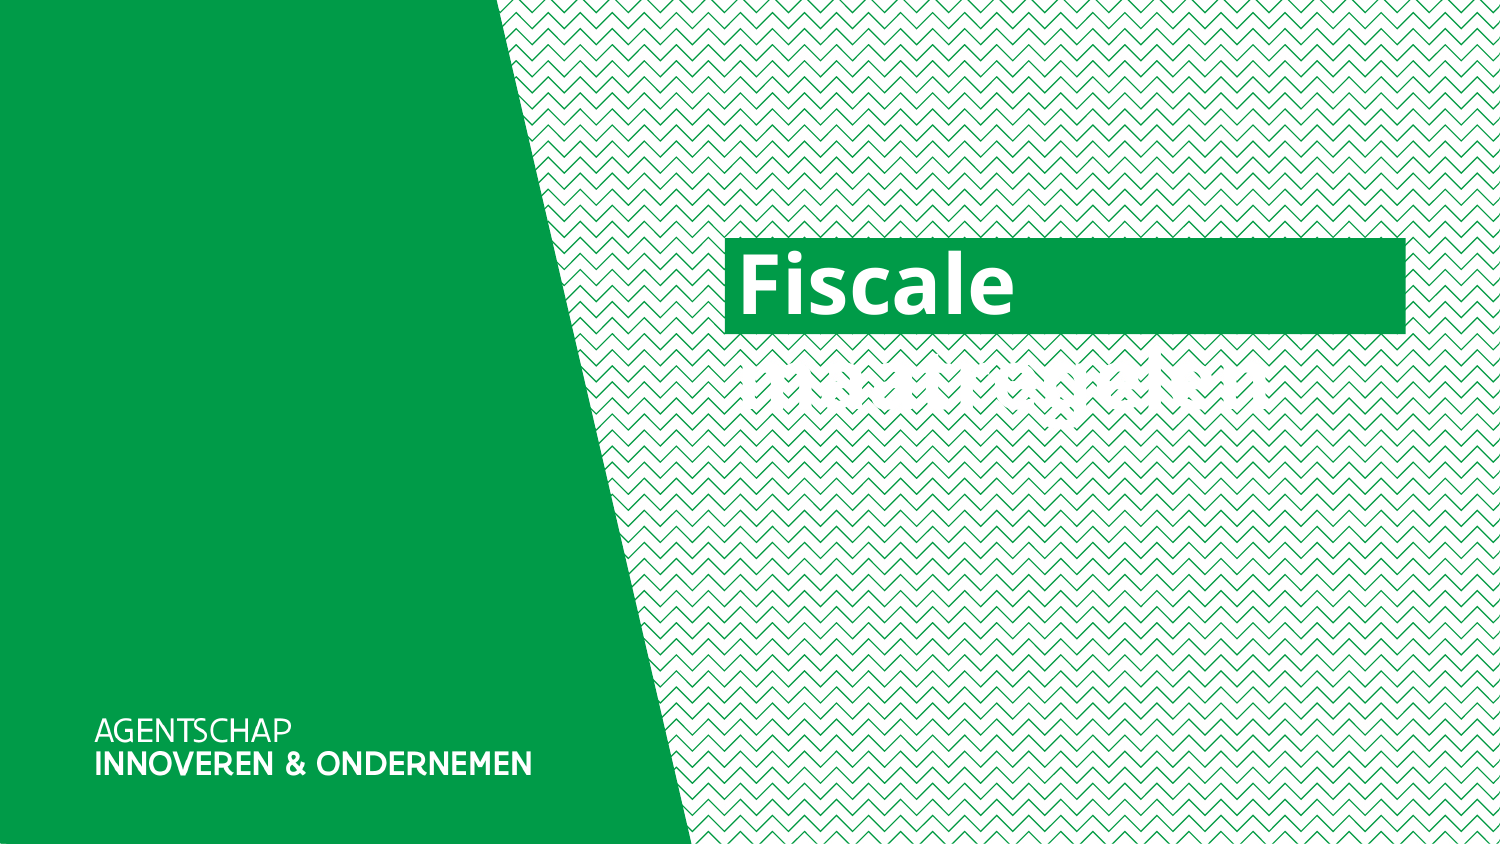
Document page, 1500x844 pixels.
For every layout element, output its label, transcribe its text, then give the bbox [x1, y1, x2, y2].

picture [497, 0, 1500, 844]
title Fiscale maatregelen [724, 238, 1406, 335]
picture [93, 711, 584, 787]
